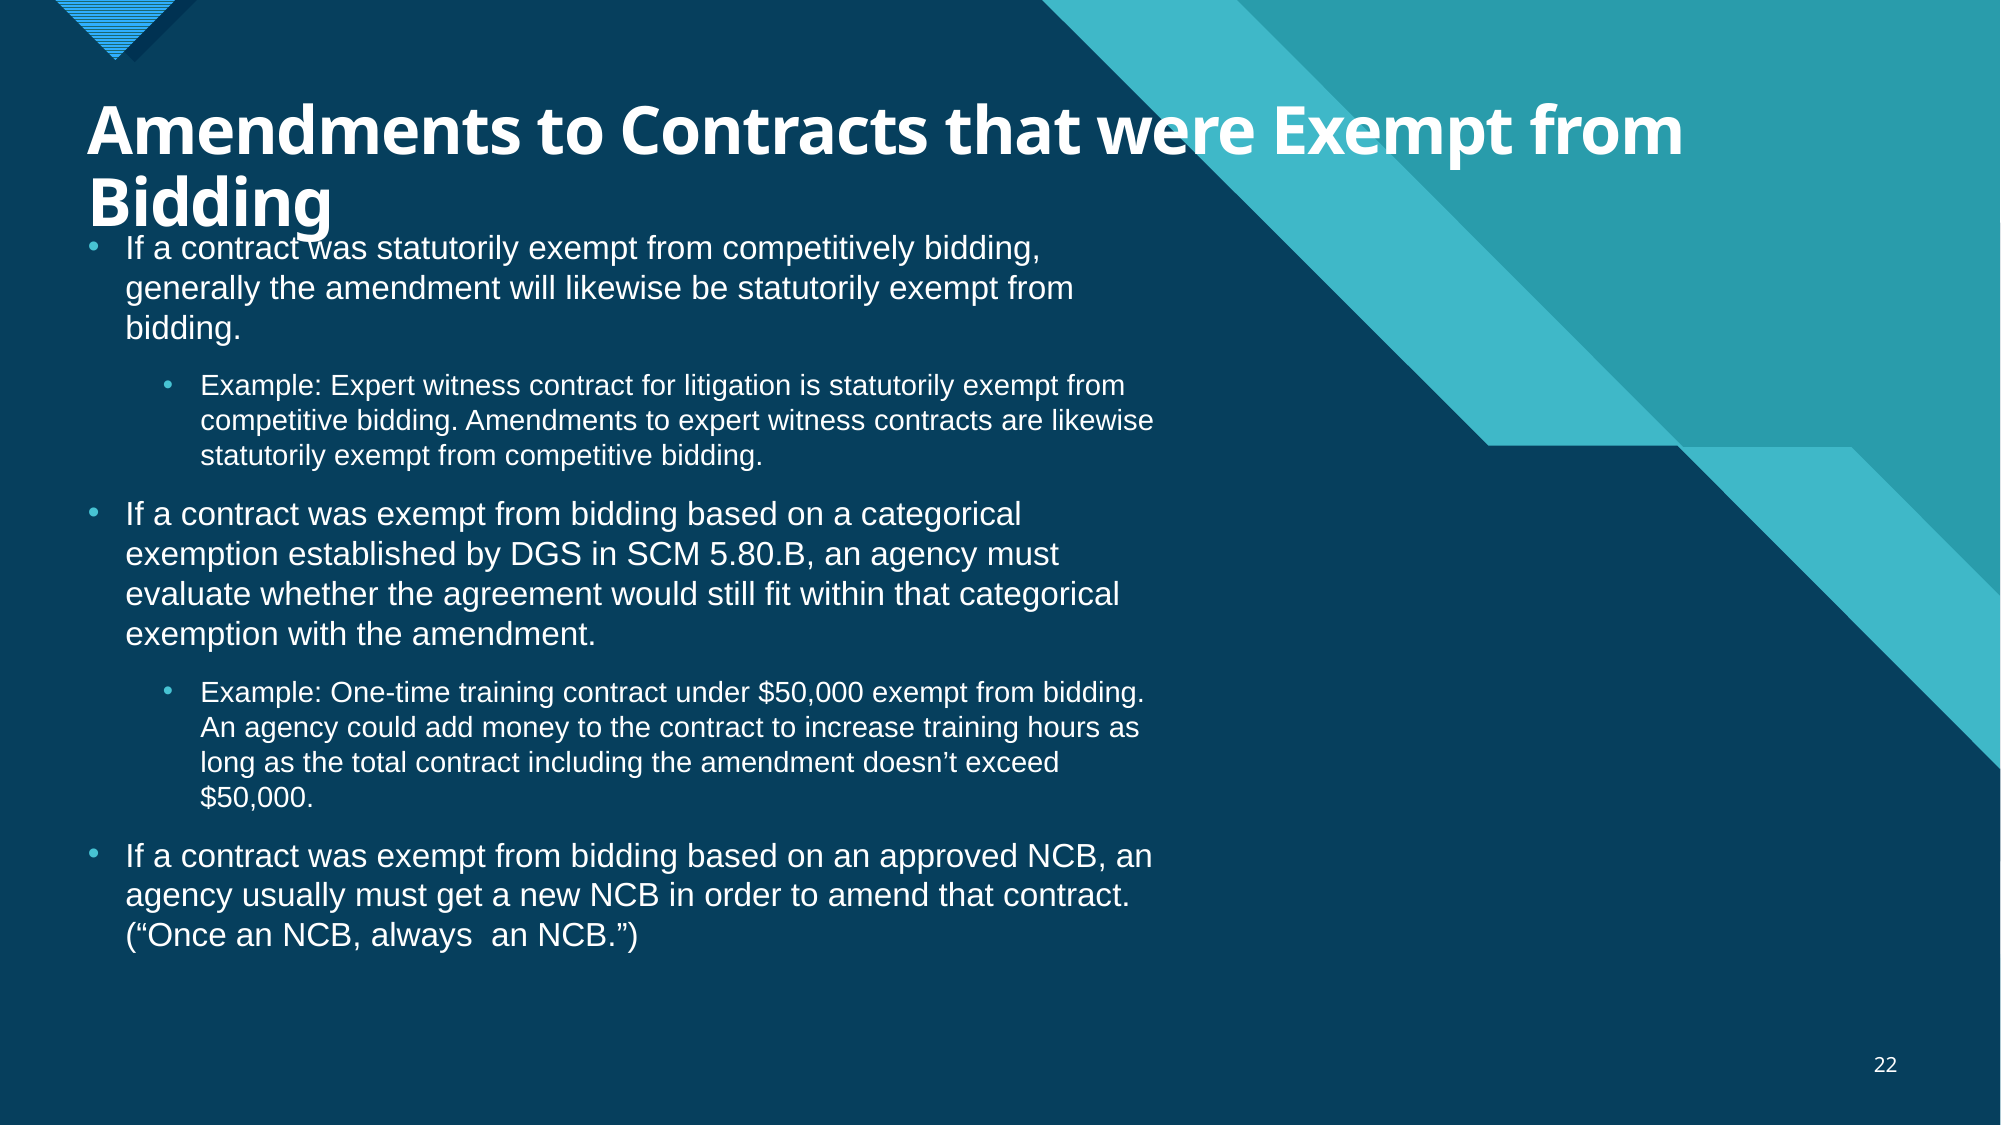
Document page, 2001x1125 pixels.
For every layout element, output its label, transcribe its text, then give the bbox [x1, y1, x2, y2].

list If a contract was statutorily exempt from competitively bidding, generally the amendment will likewise be statutorily exempt from bidding. Example: Expert witness contract for litigation is statutorily exempt from competitive bidding. Amendments to expert witness contracts are likewise statutorily exempt from competitive bidding. If a contract was exempt from bidding based on a categorical exemption established by DGS in SCM 5.80.B, an agency must evaluate whether the agreement would still fit within that categorical exemption with the amendment. Example: One-time training contract under $50,000 exempt from bidding. An agency could add money to the contract to increase training hours as long as the total contract including the amendment doesn’t exceed $50,000. If a contract was exempt from bidding based on an approved NCB, an agency usually must get a new NCB in order to amend that contract. (“Once an NCB, always an NCB.”) [72, 218, 1188, 1003]
title Amendments to Contracts that were Exempt from Bidding [72, 89, 1913, 177]
slide_number 22 [1845, 1035, 1913, 1096]
